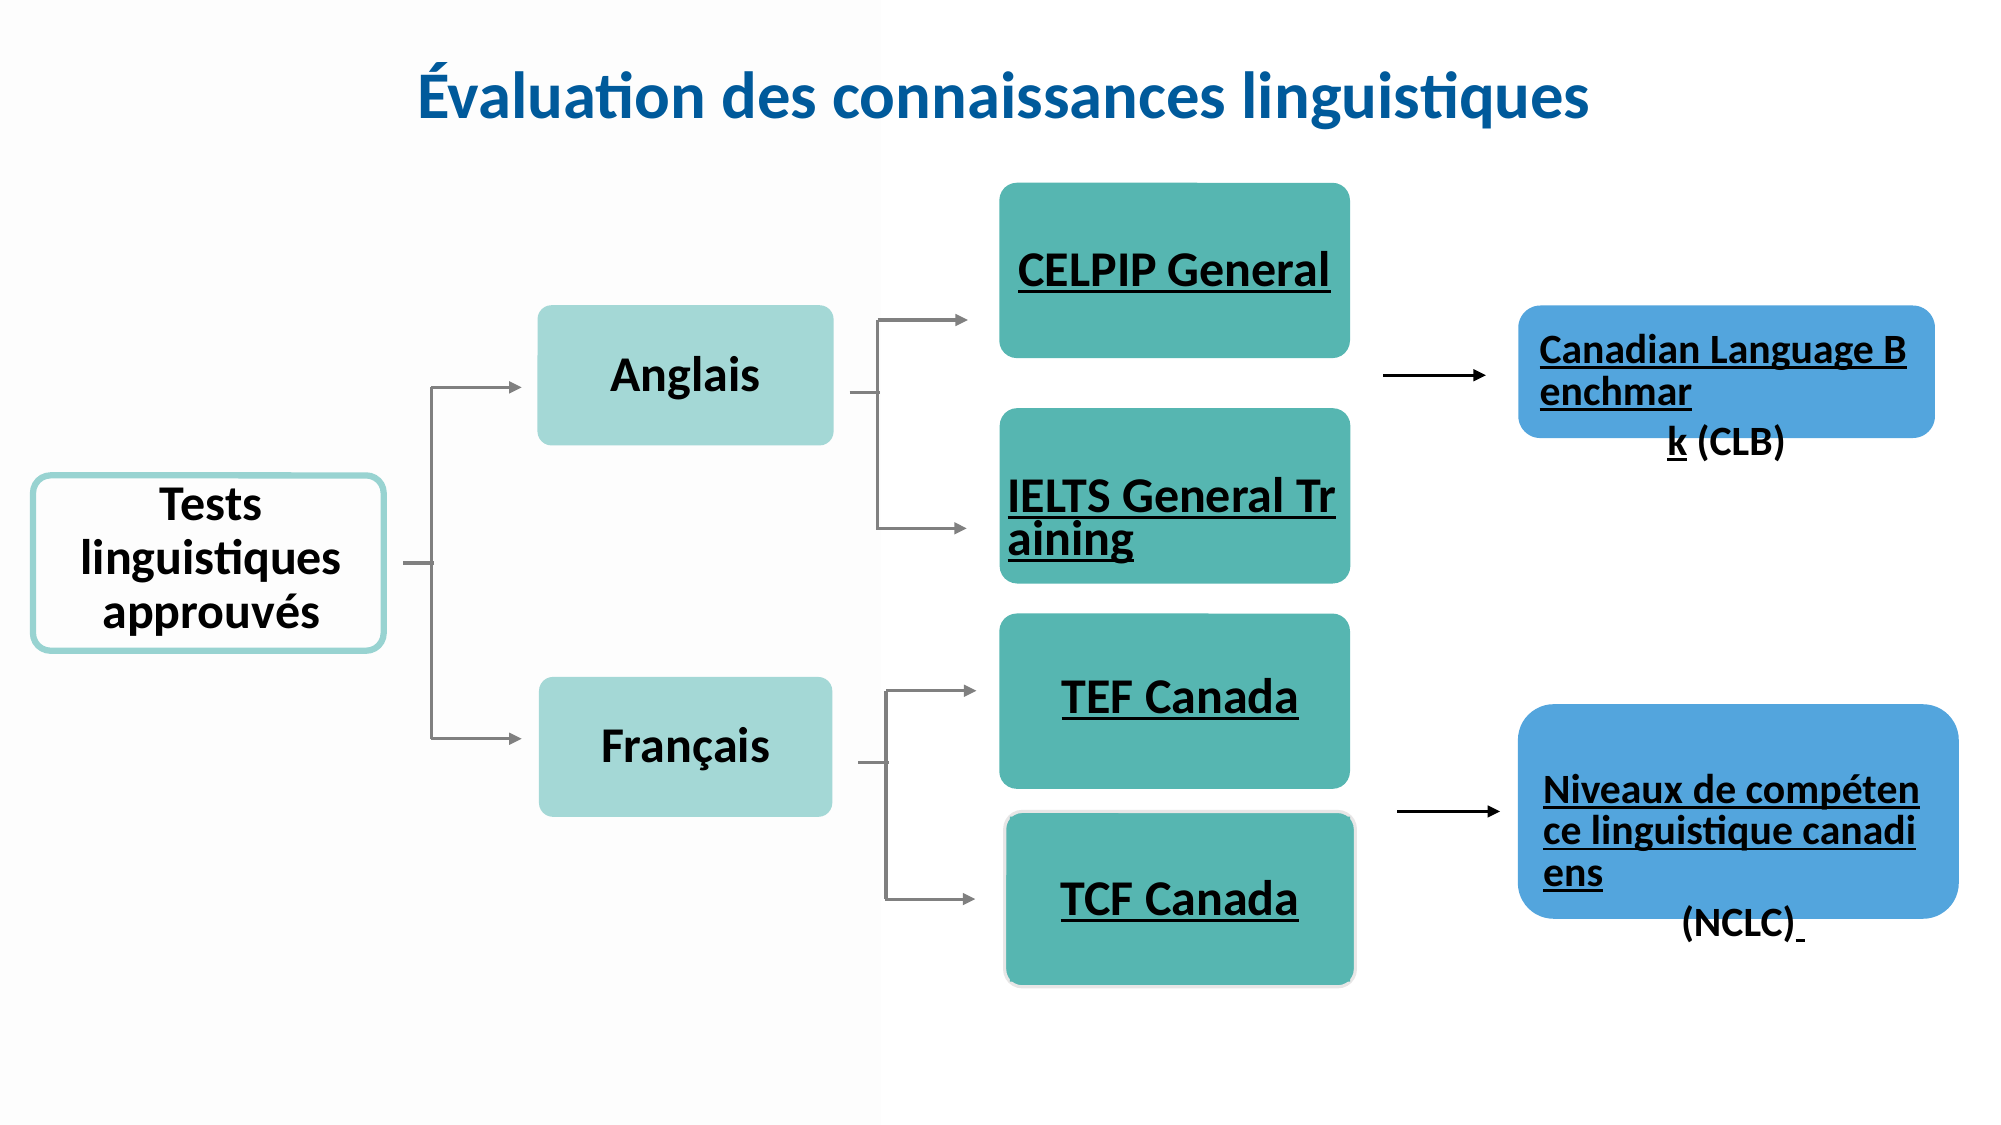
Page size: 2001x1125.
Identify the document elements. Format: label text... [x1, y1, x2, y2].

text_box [537, 305, 834, 446]
text_box [997, 611, 1352, 791]
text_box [1004, 811, 1356, 987]
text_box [999, 182, 1350, 359]
text_box TEF Canada [1010, 614, 1351, 781]
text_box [286, 503, 639, 623]
text_box Évaluation des connaissances linguistiques [4, 44, 2000, 139]
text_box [804, 365, 1013, 484]
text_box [999, 408, 1351, 584]
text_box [538, 676, 833, 817]
text_box Niveaux de compétence linguistique canadiens (NCLC) [1516, 703, 1960, 920]
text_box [812, 735, 1022, 855]
text_box [1526, 435, 1922, 593]
text_box Canadian Language Benchmark (CLB) [1517, 304, 1937, 440]
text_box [32, 475, 384, 651]
